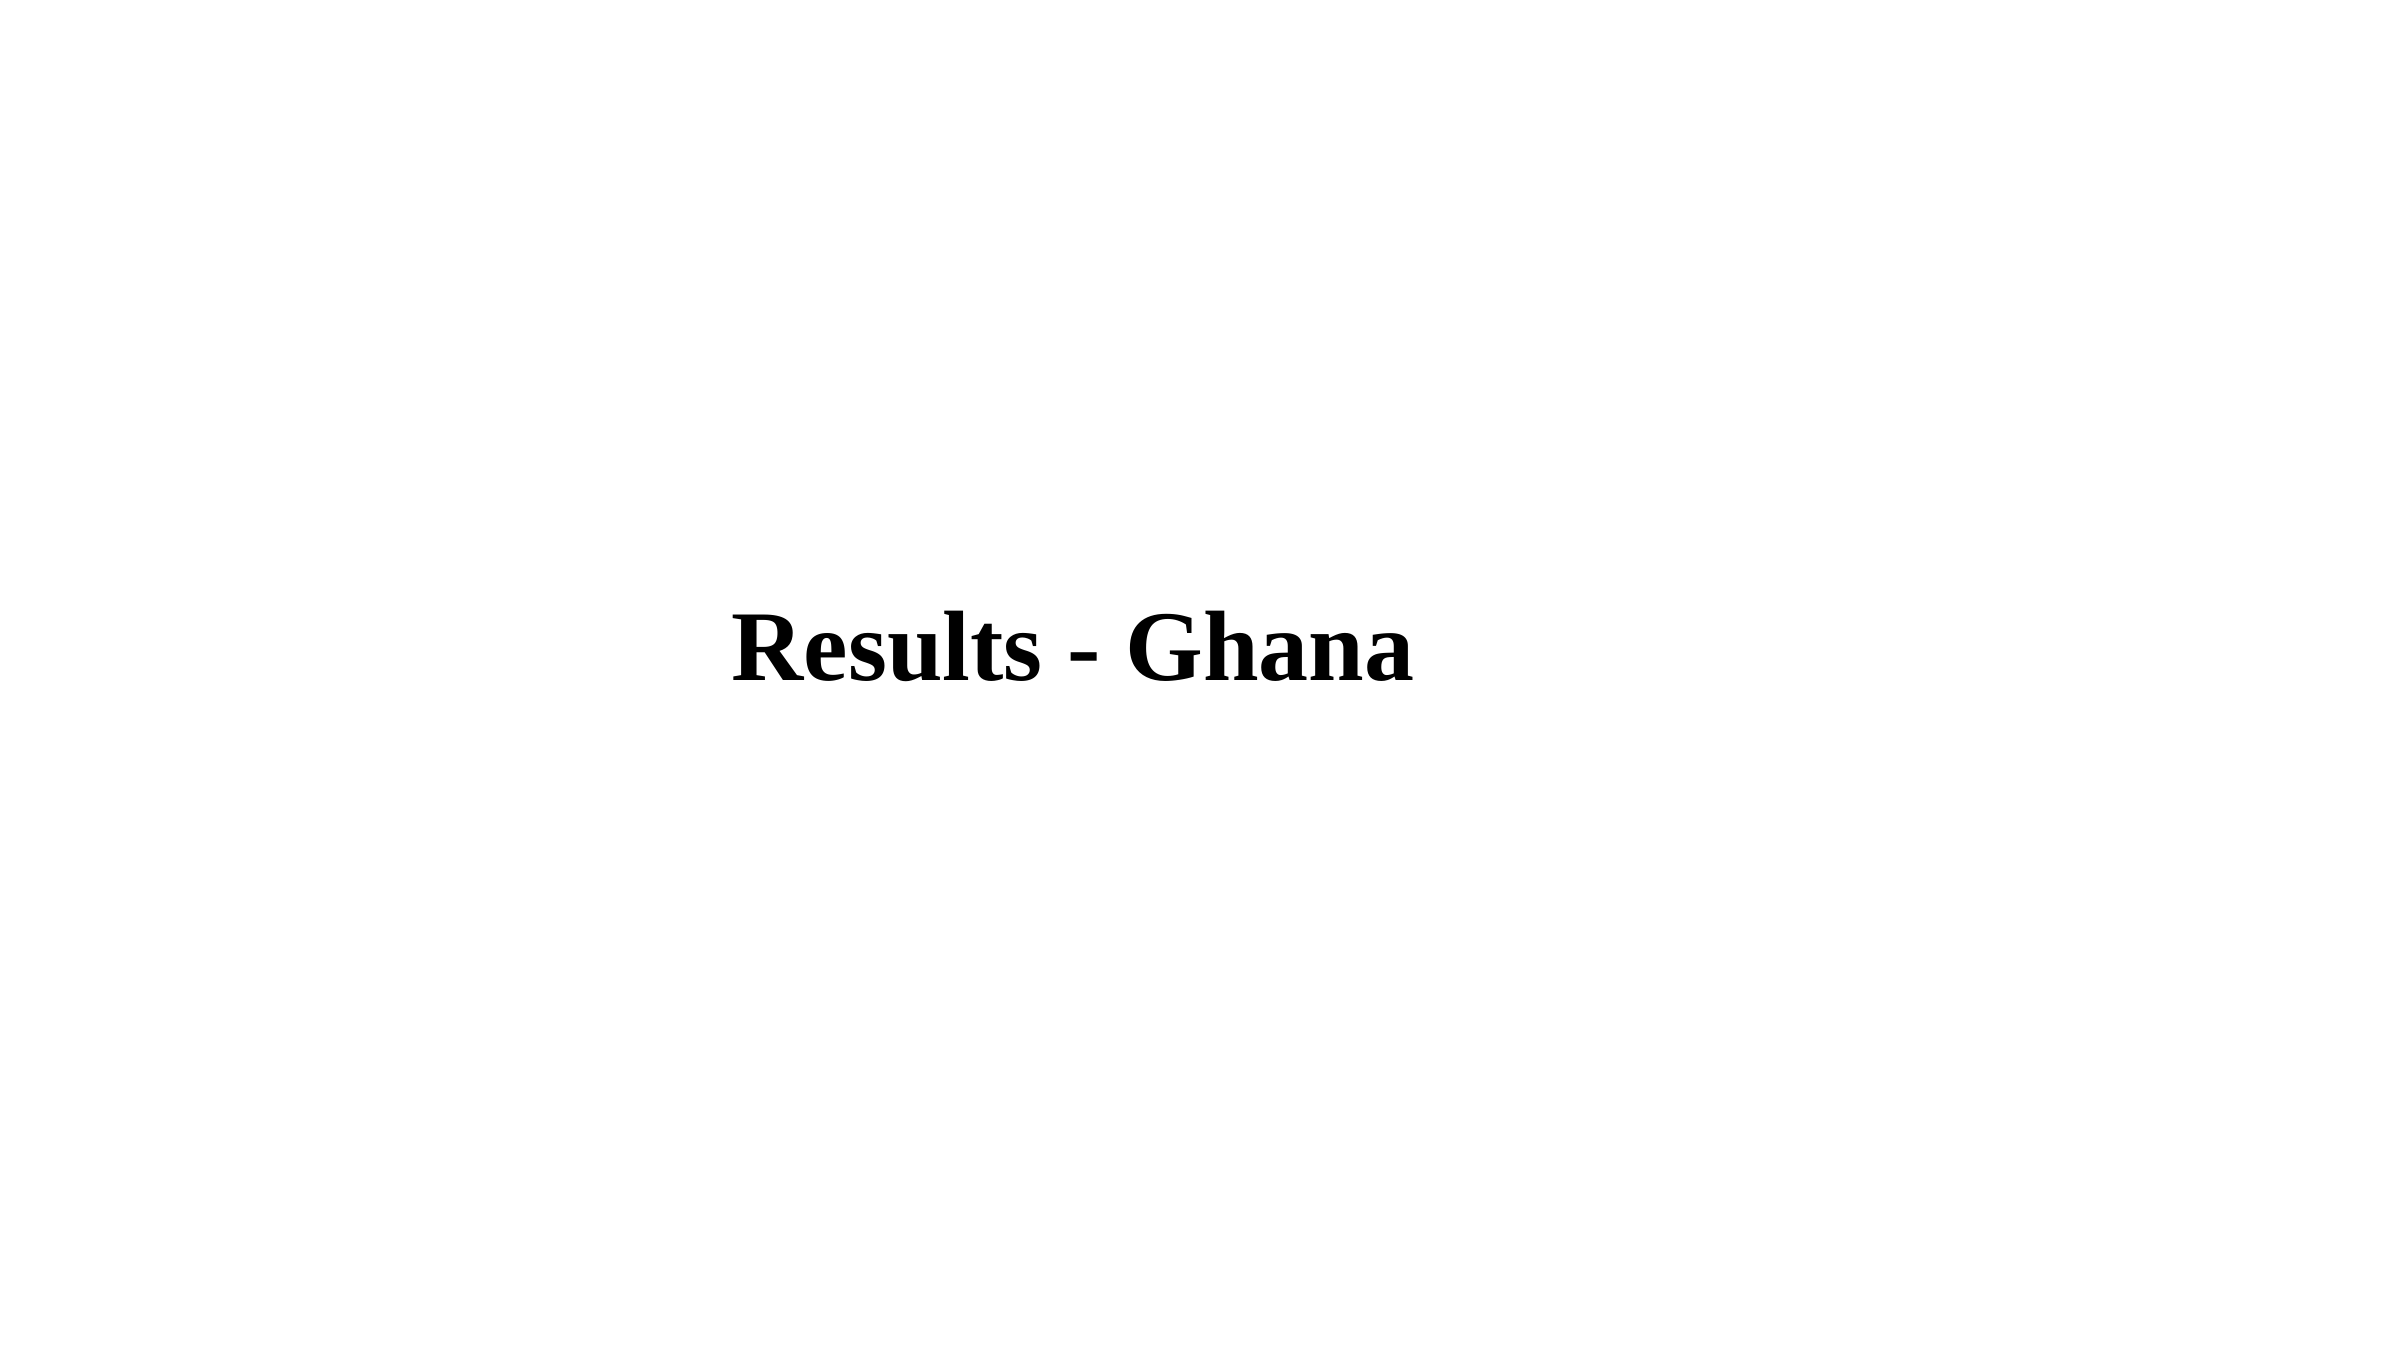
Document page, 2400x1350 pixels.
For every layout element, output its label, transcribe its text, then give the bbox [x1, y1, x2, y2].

text_box Results - Ghana [472, 573, 1674, 708]
